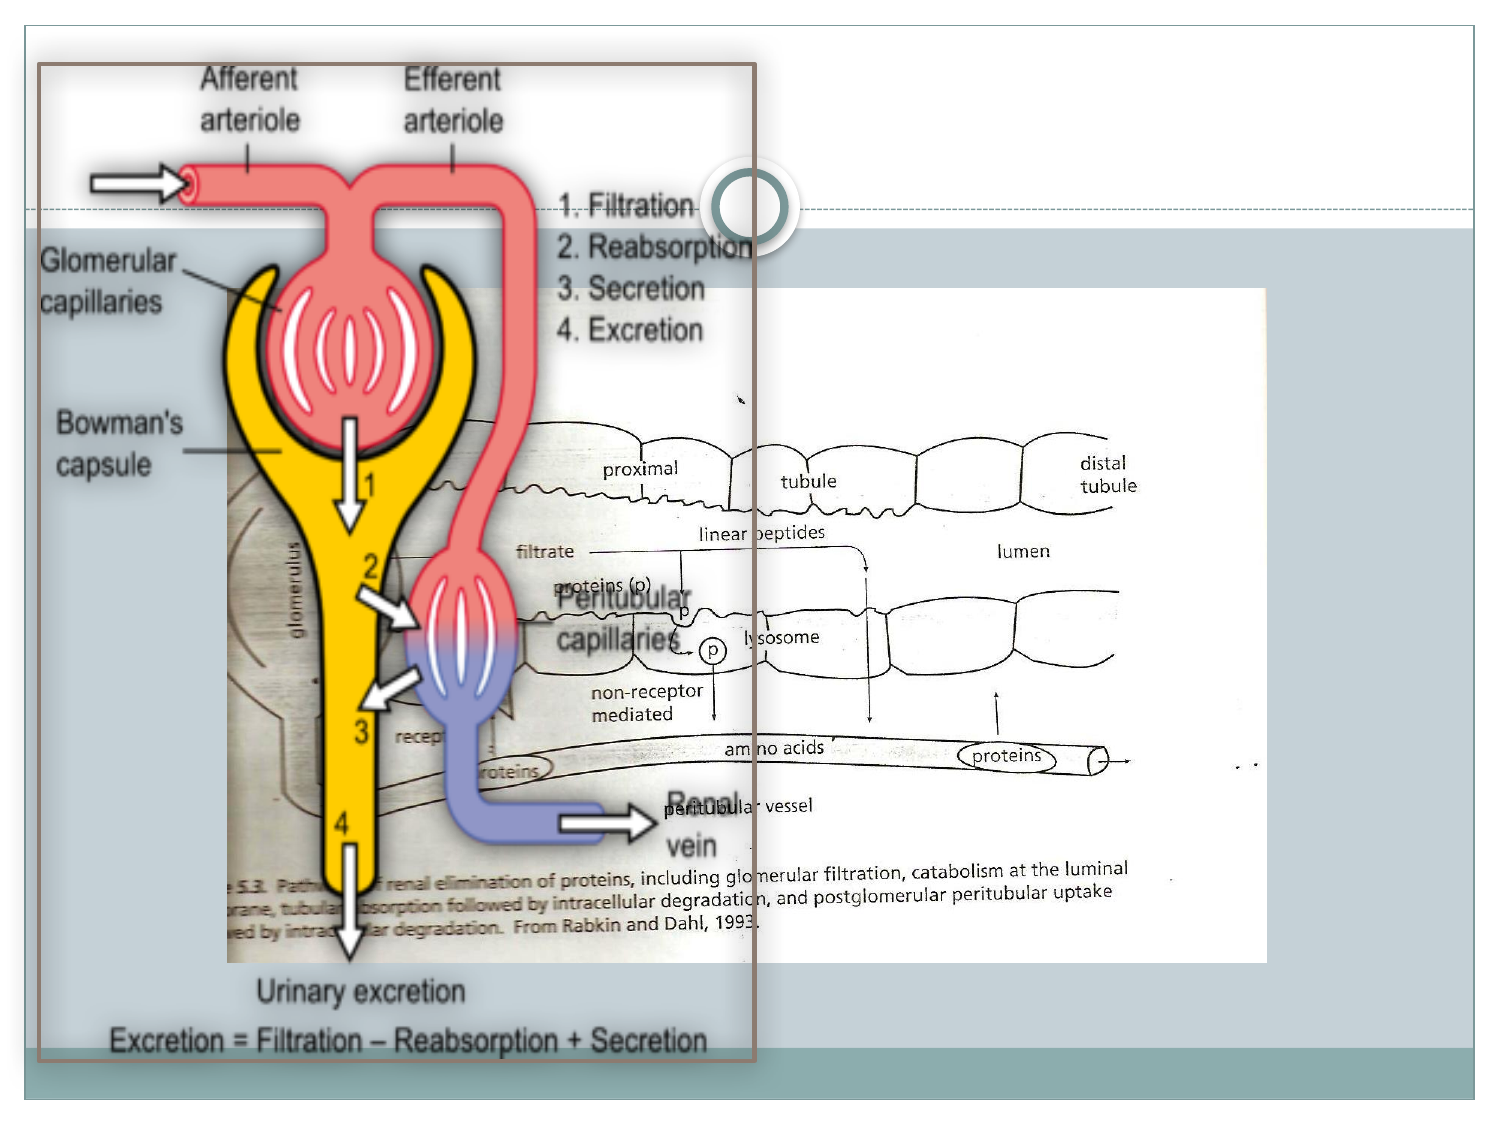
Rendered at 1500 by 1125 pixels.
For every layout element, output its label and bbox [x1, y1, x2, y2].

list [759, 288, 1267, 963]
picture [41, 66, 753, 1059]
